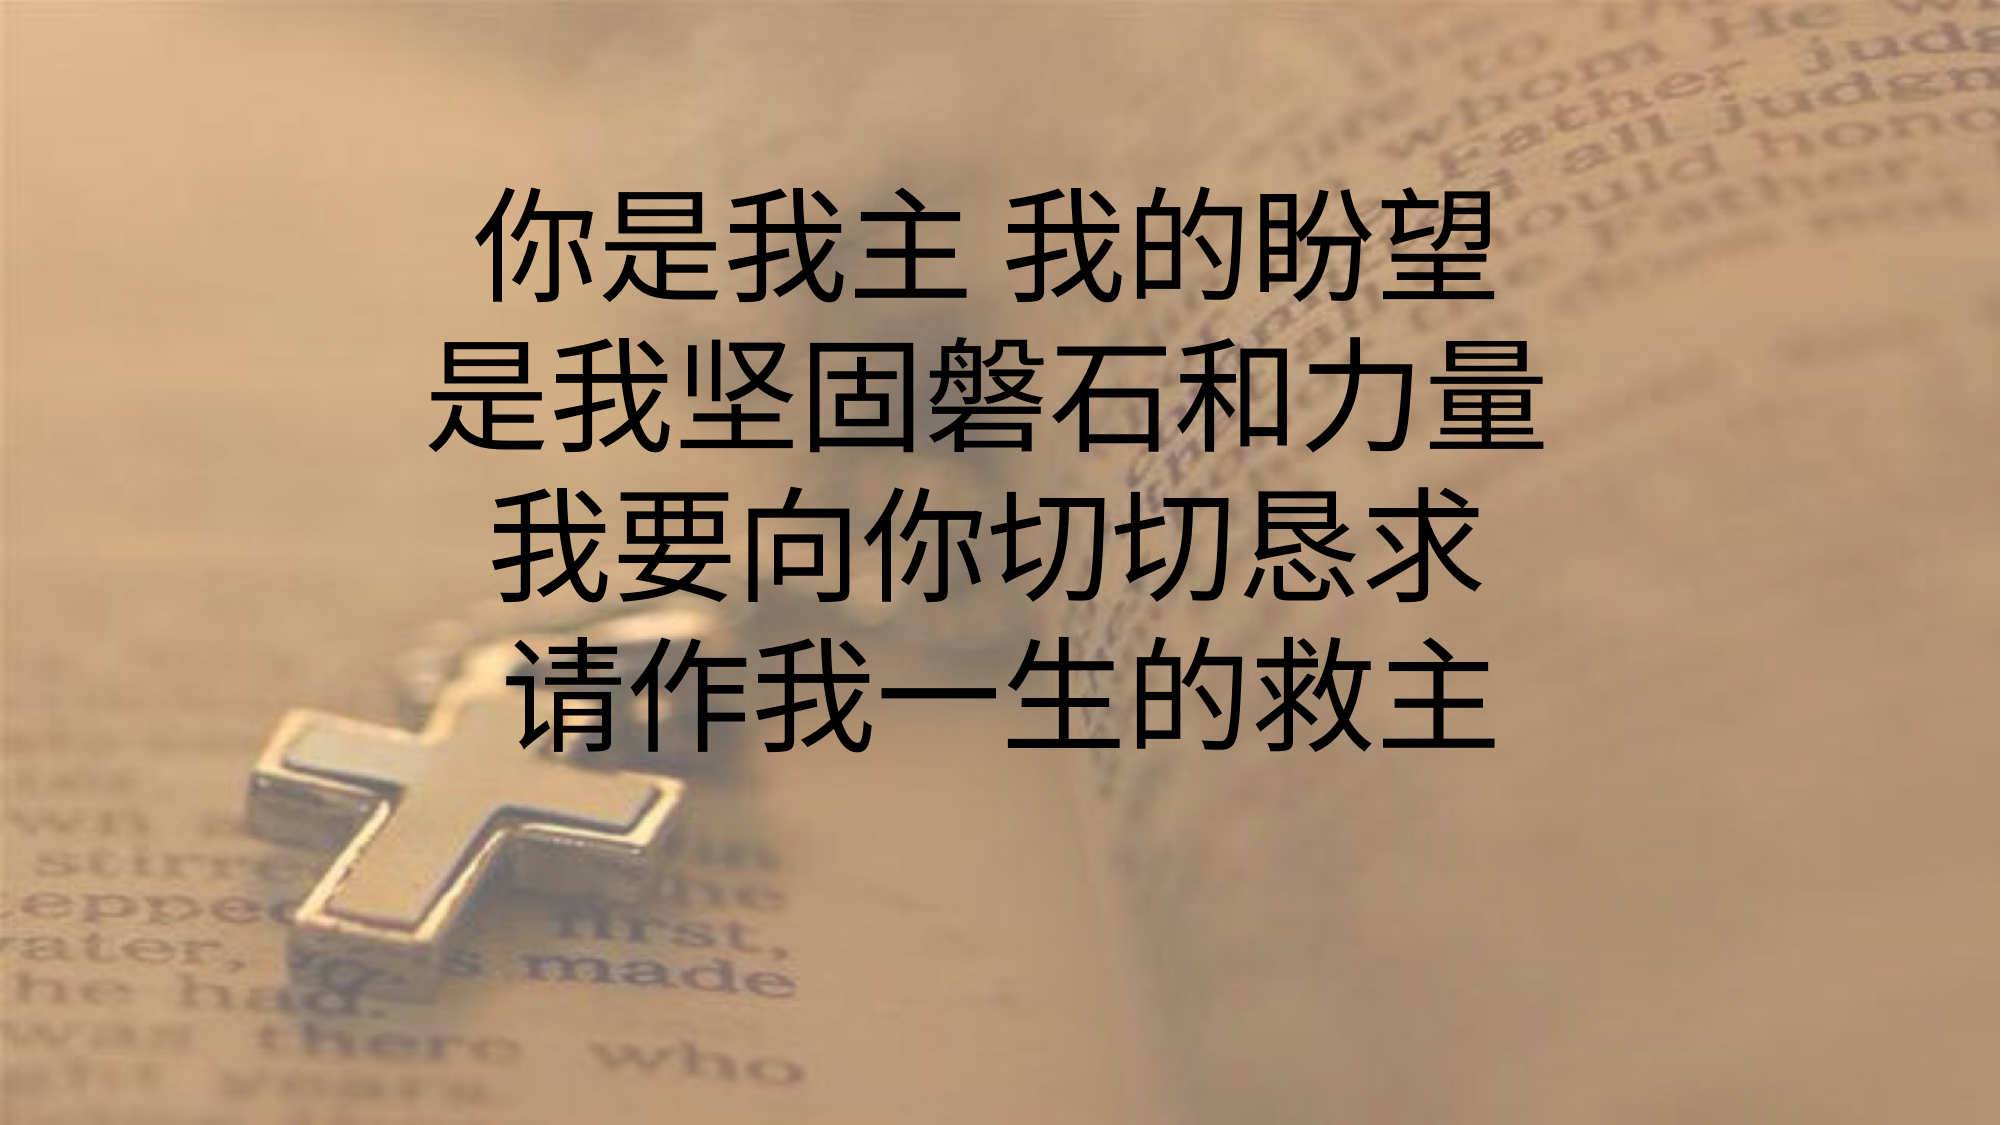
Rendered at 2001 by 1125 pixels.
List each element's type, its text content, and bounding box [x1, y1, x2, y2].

text_box 你是我主 我的盼望 是我坚固磐石和力量 我要向你切切恳求 请作我一生的救主 [1, 160, 2000, 776]
